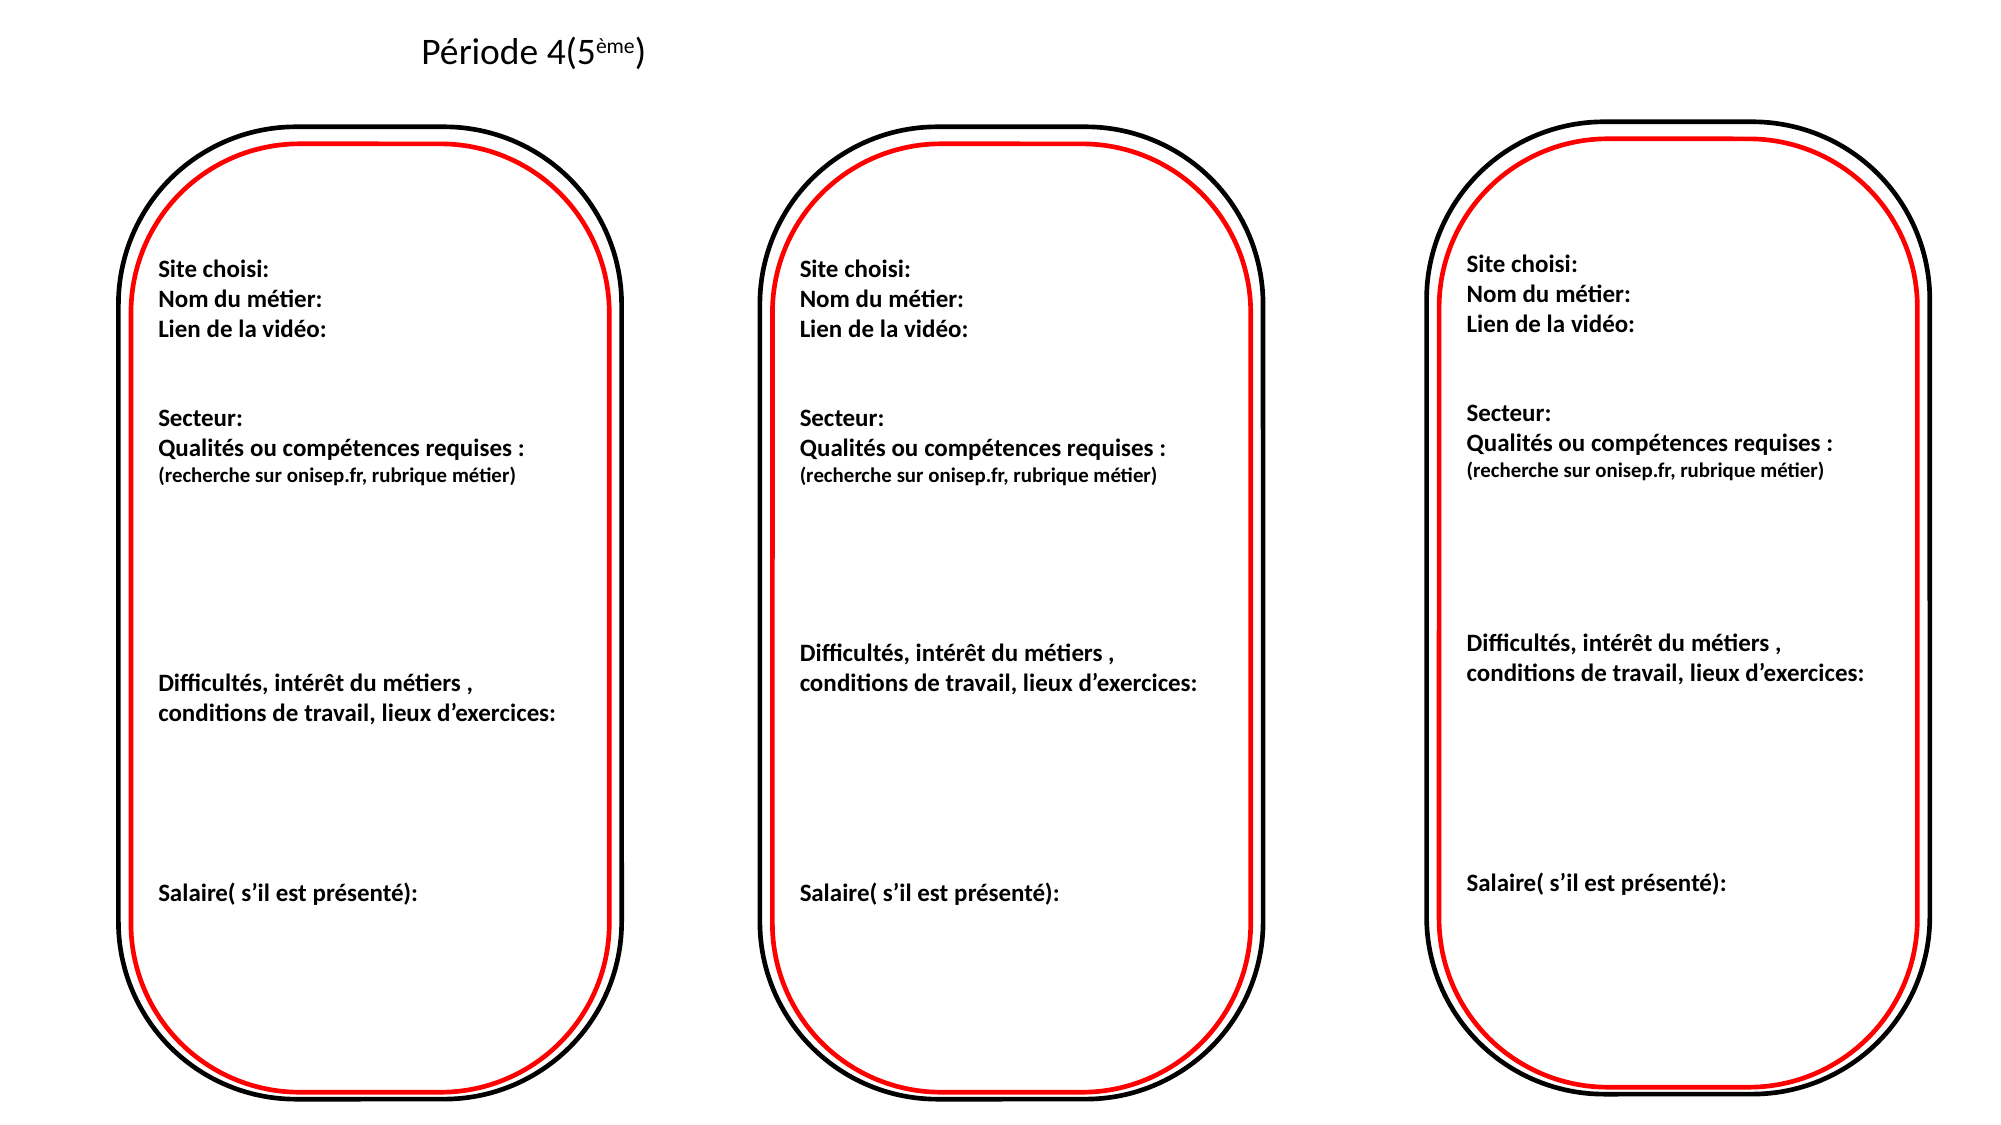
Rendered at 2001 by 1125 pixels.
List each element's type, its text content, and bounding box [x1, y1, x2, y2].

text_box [1426, 121, 1930, 1095]
text_box Période 4(5ème) [406, 19, 832, 80]
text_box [759, 126, 1264, 1100]
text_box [118, 126, 622, 1100]
